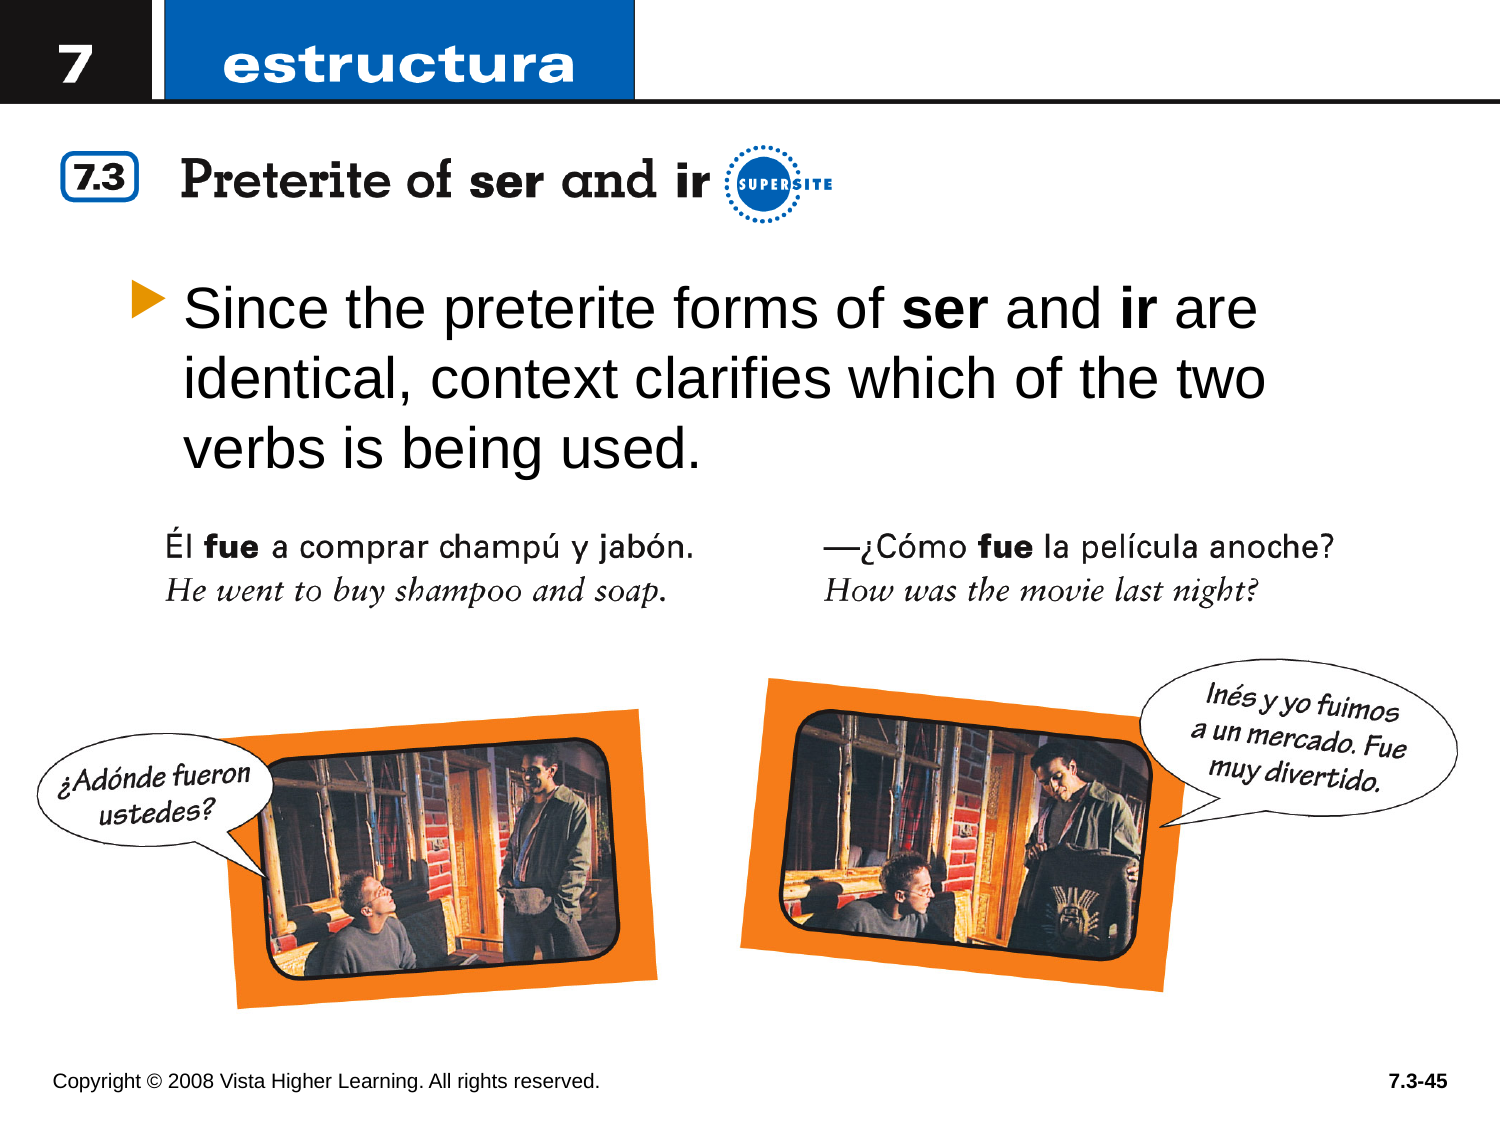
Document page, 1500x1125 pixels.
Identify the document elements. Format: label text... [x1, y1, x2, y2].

list Since the preterite forms of ser and ir are identical, context clarifies which of the two verbs is being used. [112, 262, 1388, 648]
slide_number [1074, 1048, 1463, 1100]
picture [143, 512, 1357, 632]
picture [8, 649, 1492, 1041]
footer Copyright © 2008 Vista Higher Learning. All rights reserved. [37, 1048, 1050, 1100]
picture [0, 0, 1500, 228]
